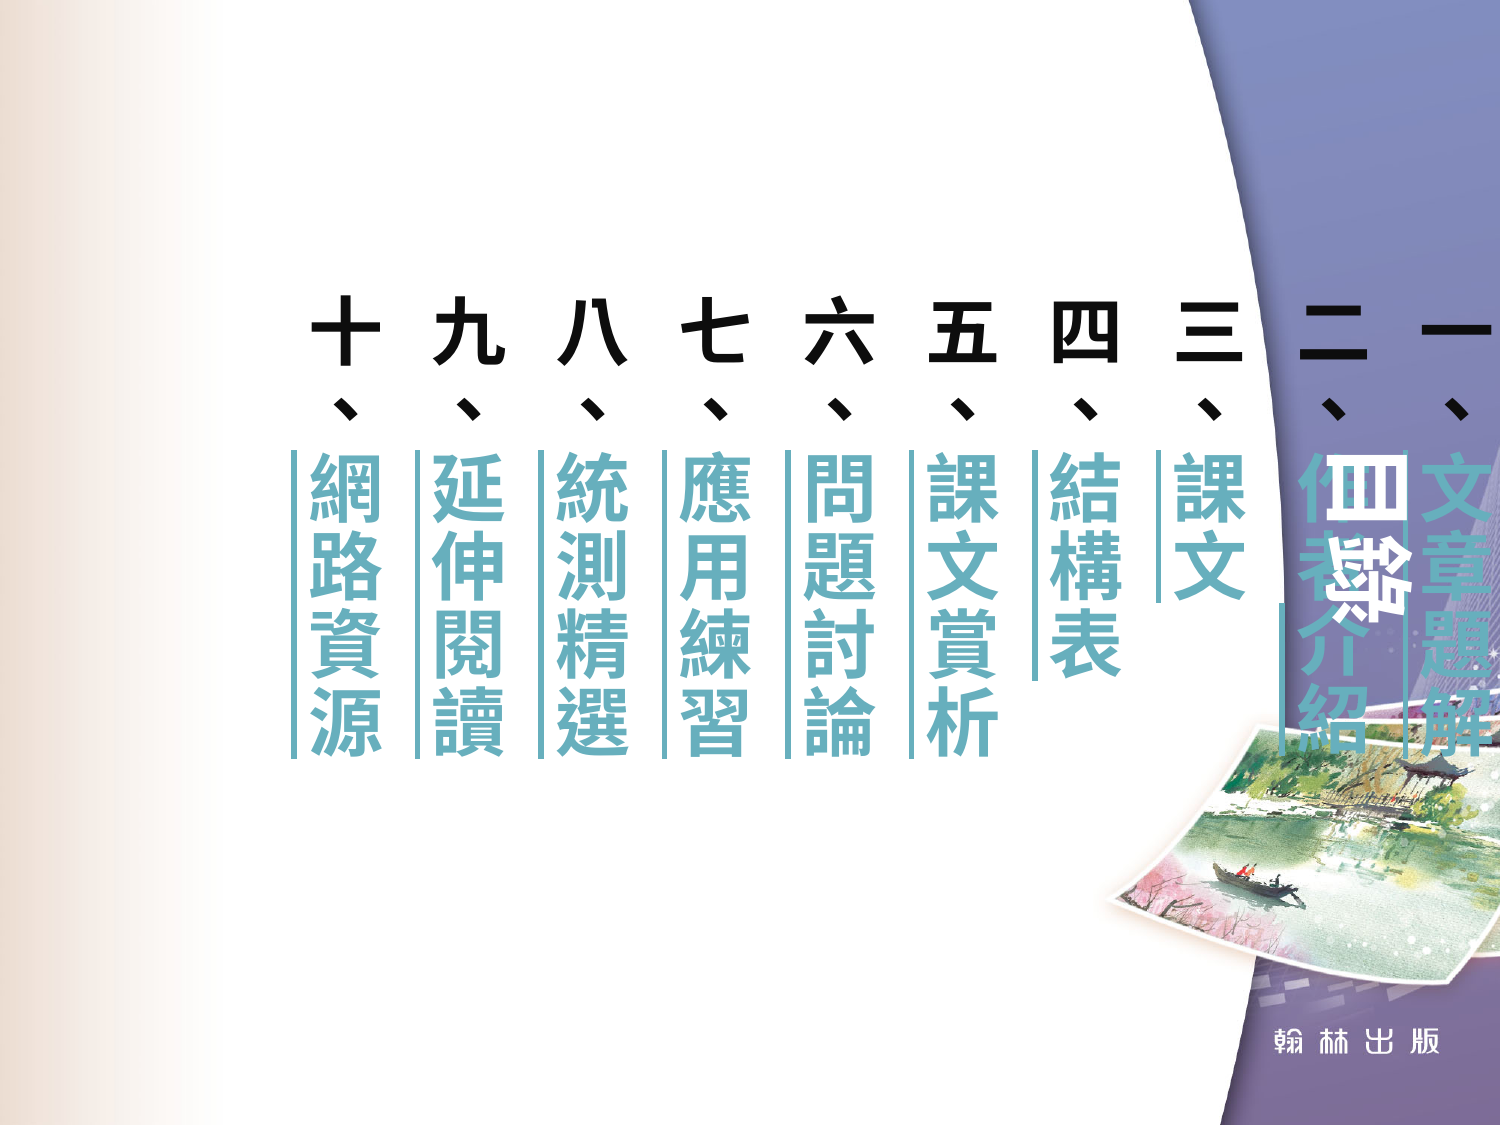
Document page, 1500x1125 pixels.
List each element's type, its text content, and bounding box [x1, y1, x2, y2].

picture [0, 0, 1500, 1125]
list 一、文章題解 二、作者介紹 三、課文 四、結構表 五、課文賞析 六、問題討論 七、應用練習 八、統測精選 九、延伸閱讀 十、網路資源 [159, 278, 1214, 965]
text_box 目錄 [1281, 54, 1461, 1015]
